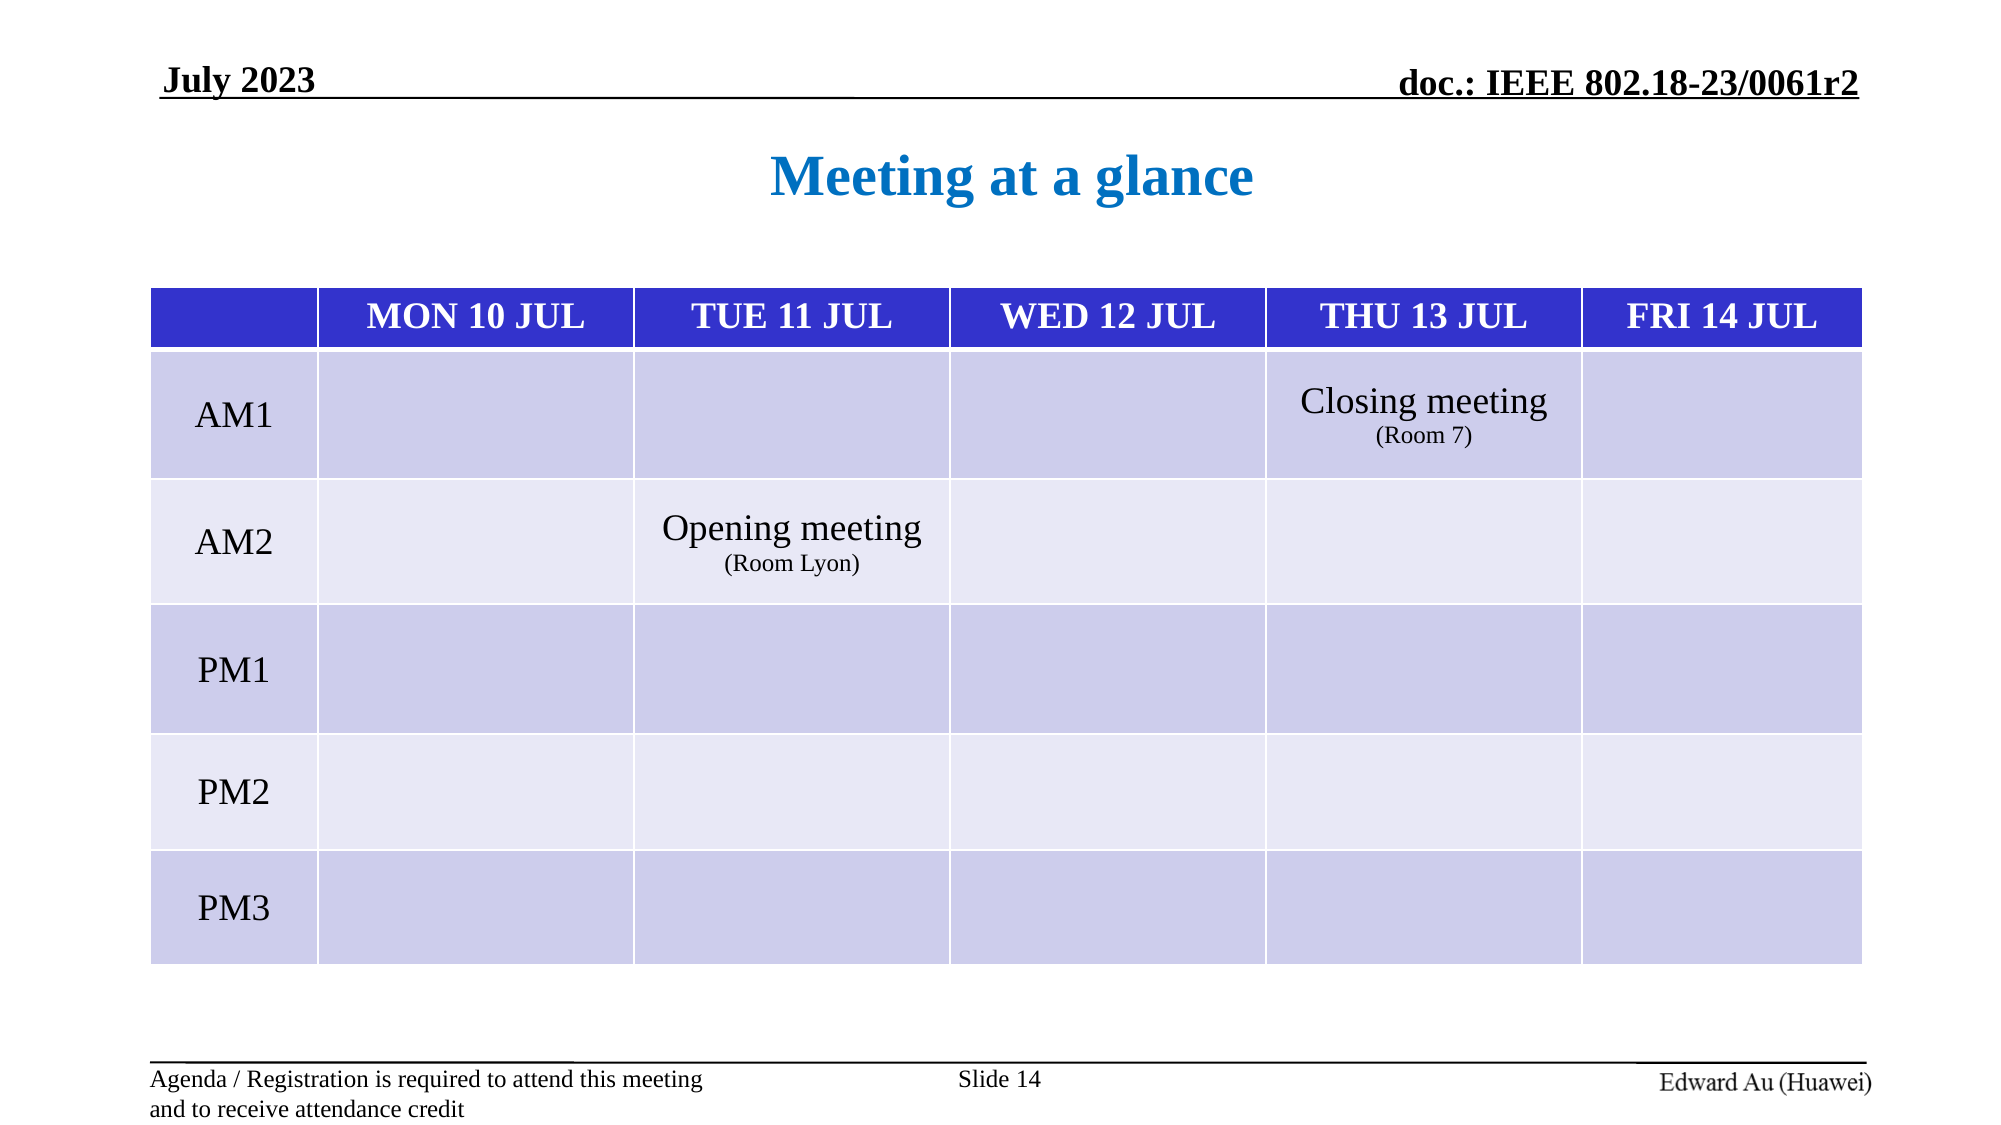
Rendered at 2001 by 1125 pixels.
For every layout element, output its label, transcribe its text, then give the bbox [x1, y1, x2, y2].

table_header THU 13 JUL [1267, 288, 1581, 347]
table_cell [1583, 480, 1862, 603]
table_cell [951, 605, 1265, 733]
table_cell PM3 [151, 851, 317, 964]
table_cell [1583, 605, 1862, 733]
table_cell [1583, 735, 1862, 849]
table_cell AM1 [151, 352, 317, 478]
table_cell [319, 735, 633, 849]
table_cell [1583, 851, 1862, 964]
title Meeting at a glance [162, 99, 1864, 246]
table_cell [1267, 480, 1581, 603]
table_cell [319, 851, 633, 964]
table_header WED 12 JUL [951, 288, 1265, 347]
table_cell [1267, 605, 1581, 733]
table_cell [951, 735, 1265, 849]
table_cell AM2 [151, 480, 317, 603]
table_cell [319, 605, 633, 733]
table_header FRI 14 JUL [1583, 288, 1862, 347]
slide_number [162, 54, 663, 99]
table_cell PM1 [151, 605, 317, 733]
picture [1174, 1058, 1887, 1113]
table_cell [951, 480, 1265, 603]
table_cell [319, 480, 633, 603]
table_cell [635, 605, 949, 733]
table_cell Opening meeting (Room Lyon) [635, 480, 949, 603]
table_header TUE 11 JUL [635, 288, 949, 347]
table_cell Closing meeting (Room 7) [1267, 352, 1581, 478]
table_cell [1267, 735, 1581, 849]
table_cell PM2 [151, 735, 317, 849]
table_cell [951, 851, 1265, 964]
table_cell [319, 352, 633, 478]
table_header [151, 288, 317, 347]
slide_number Slide 14 [933, 1061, 1067, 1123]
table_header MON 10 JUL [319, 288, 633, 347]
table_cell [635, 352, 949, 478]
table_cell [635, 735, 949, 849]
table_cell [951, 352, 1265, 478]
table_cell [635, 851, 949, 964]
table_cell [1583, 352, 1862, 478]
table_cell [1267, 851, 1581, 964]
